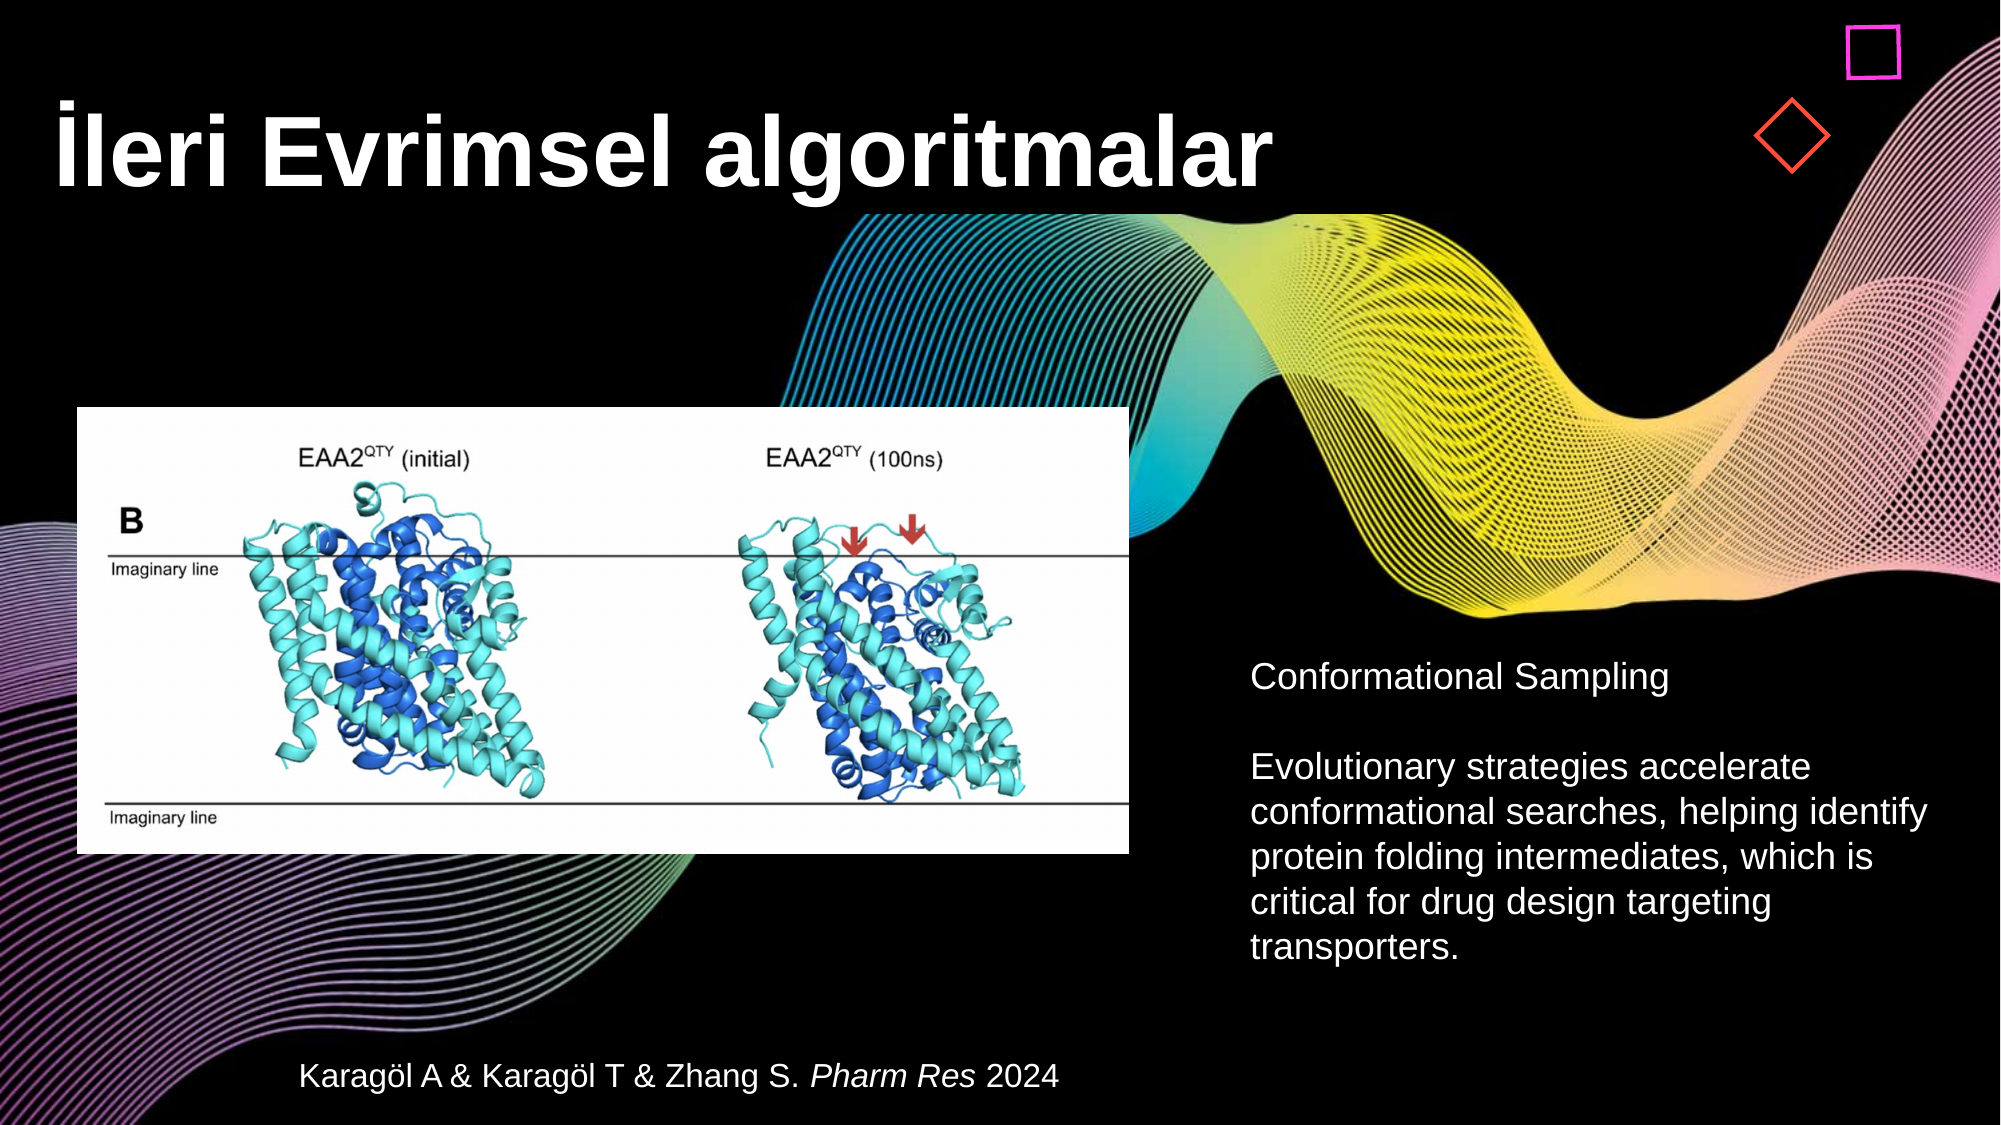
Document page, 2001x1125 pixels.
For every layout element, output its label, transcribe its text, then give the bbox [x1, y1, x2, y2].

text_box Conformational Sampling Evolutionary strategies accelerate conformational searches, helping identify protein folding intermediates, which is critical for drug design targeting transporters. [1235, 644, 1949, 975]
text_box Karagöl A & Karagöl T & Zhang S. Pharm Res 2024 [283, 1046, 1154, 1101]
text_box [1754, 98, 1830, 173]
text_box İleri Evrimsel algoritmalar [38, 79, 1518, 214]
picture [0, 0, 2001, 1125]
text_box [1846, 25, 1901, 80]
